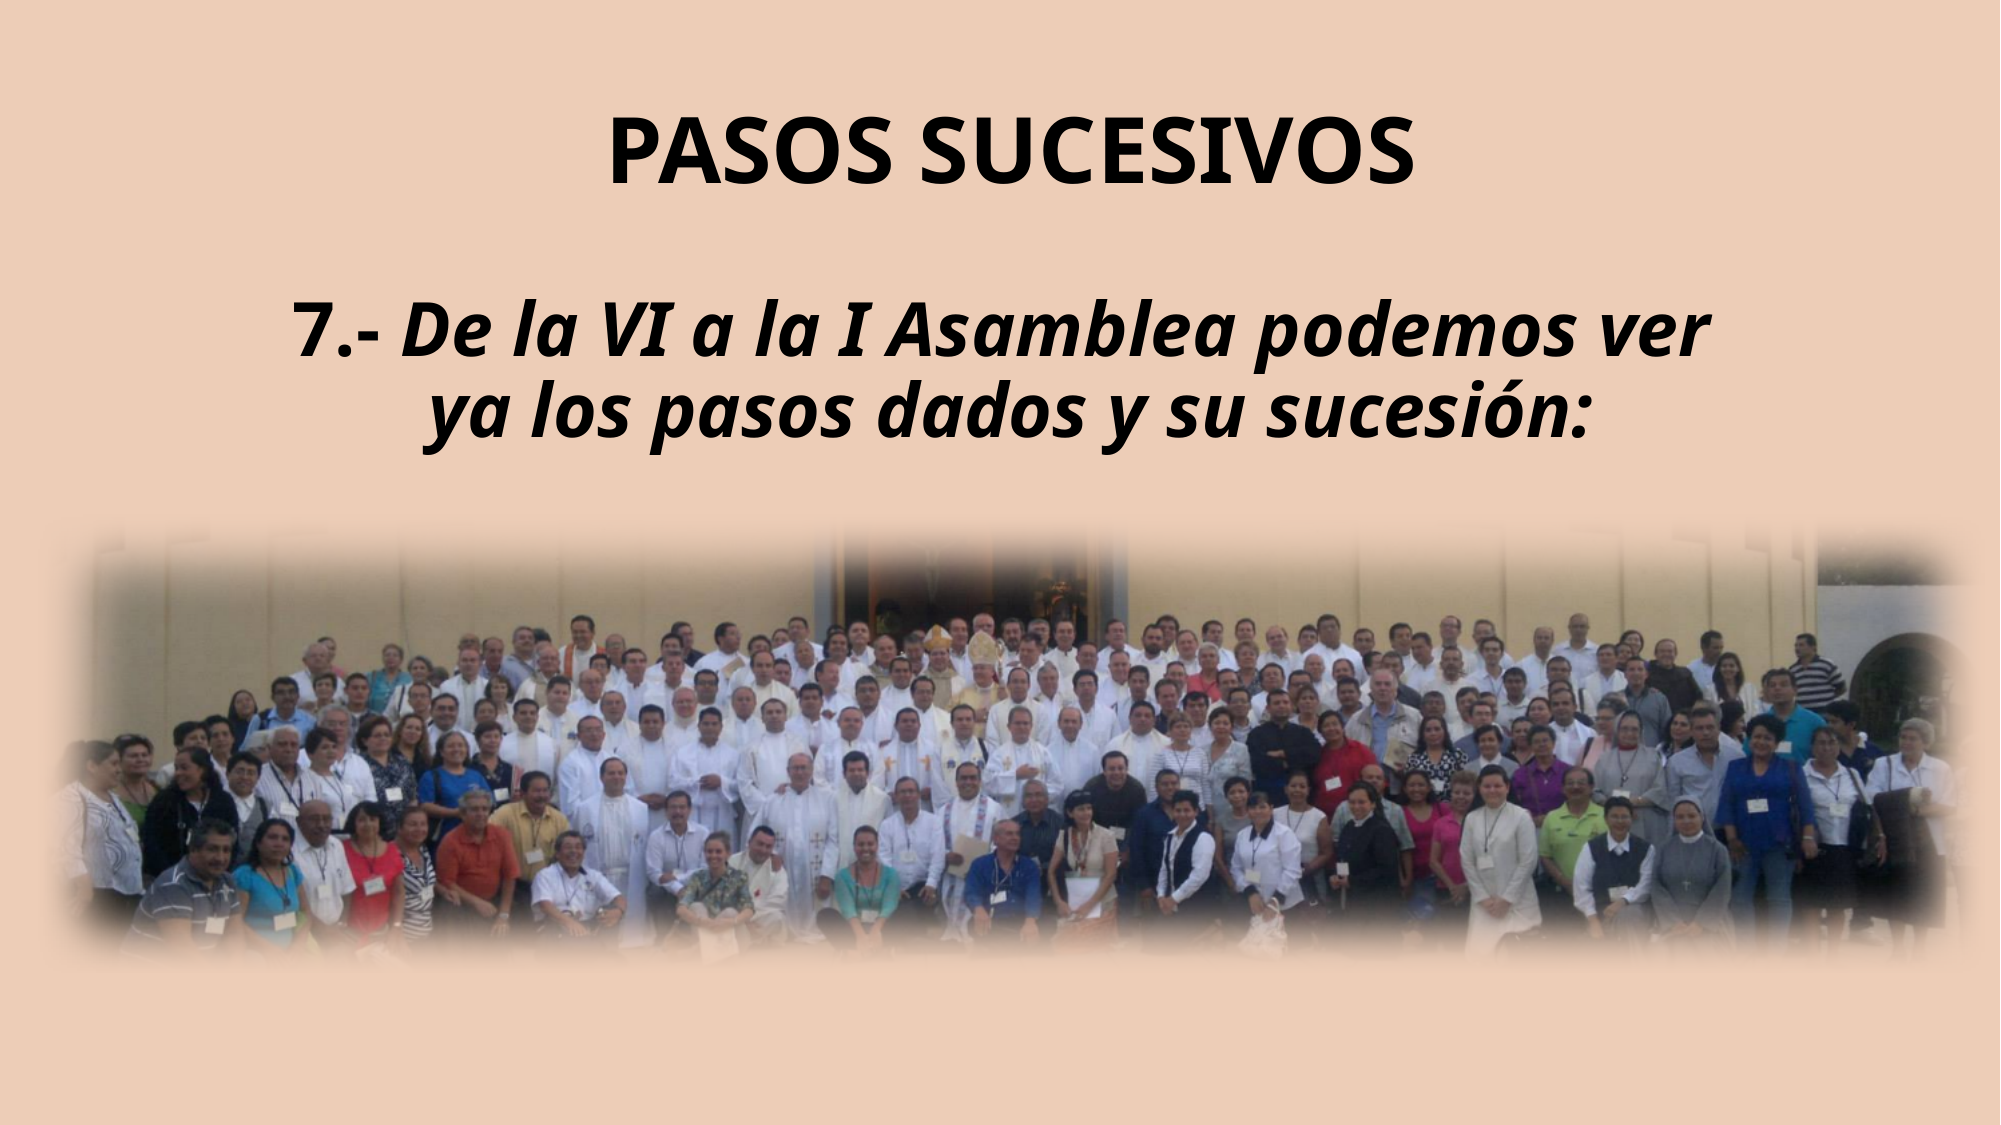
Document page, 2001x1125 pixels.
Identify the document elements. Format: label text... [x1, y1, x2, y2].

title 7.- De la VI a la I Asamblea podemos ver ya los pasos dados y su sucesión: [157, 308, 1866, 514]
text_box PASOS SUCESIVOS [67, 84, 1955, 223]
picture [38, 514, 1985, 973]
